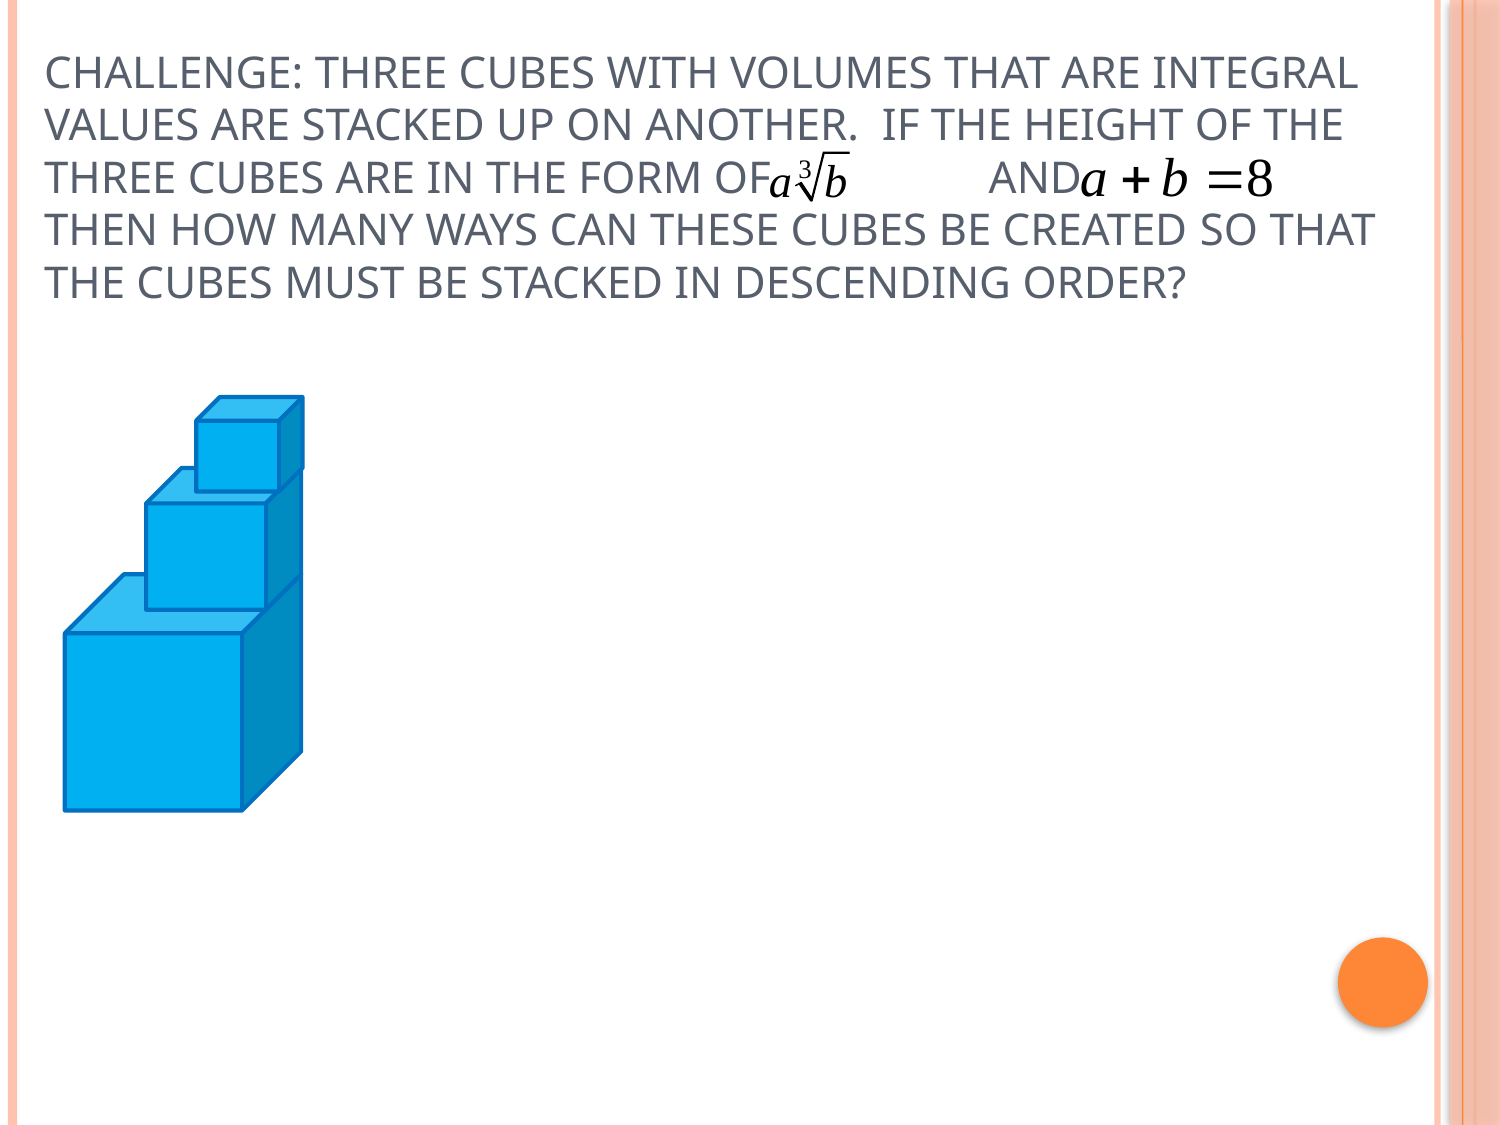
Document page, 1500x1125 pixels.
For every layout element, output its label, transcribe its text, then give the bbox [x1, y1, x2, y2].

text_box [761, 142, 860, 214]
text_box [144, 465, 304, 612]
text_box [1070, 145, 1281, 211]
text_box [62, 572, 304, 813]
text_box [194, 394, 305, 494]
title Challenge: three cubes with volumes that are integral values are stacked up on another. IF the height of the three cubes are in the form of and then how many ways can these cubes be created so that the cubes must be stacked in descending order? [29, 0, 1424, 315]
